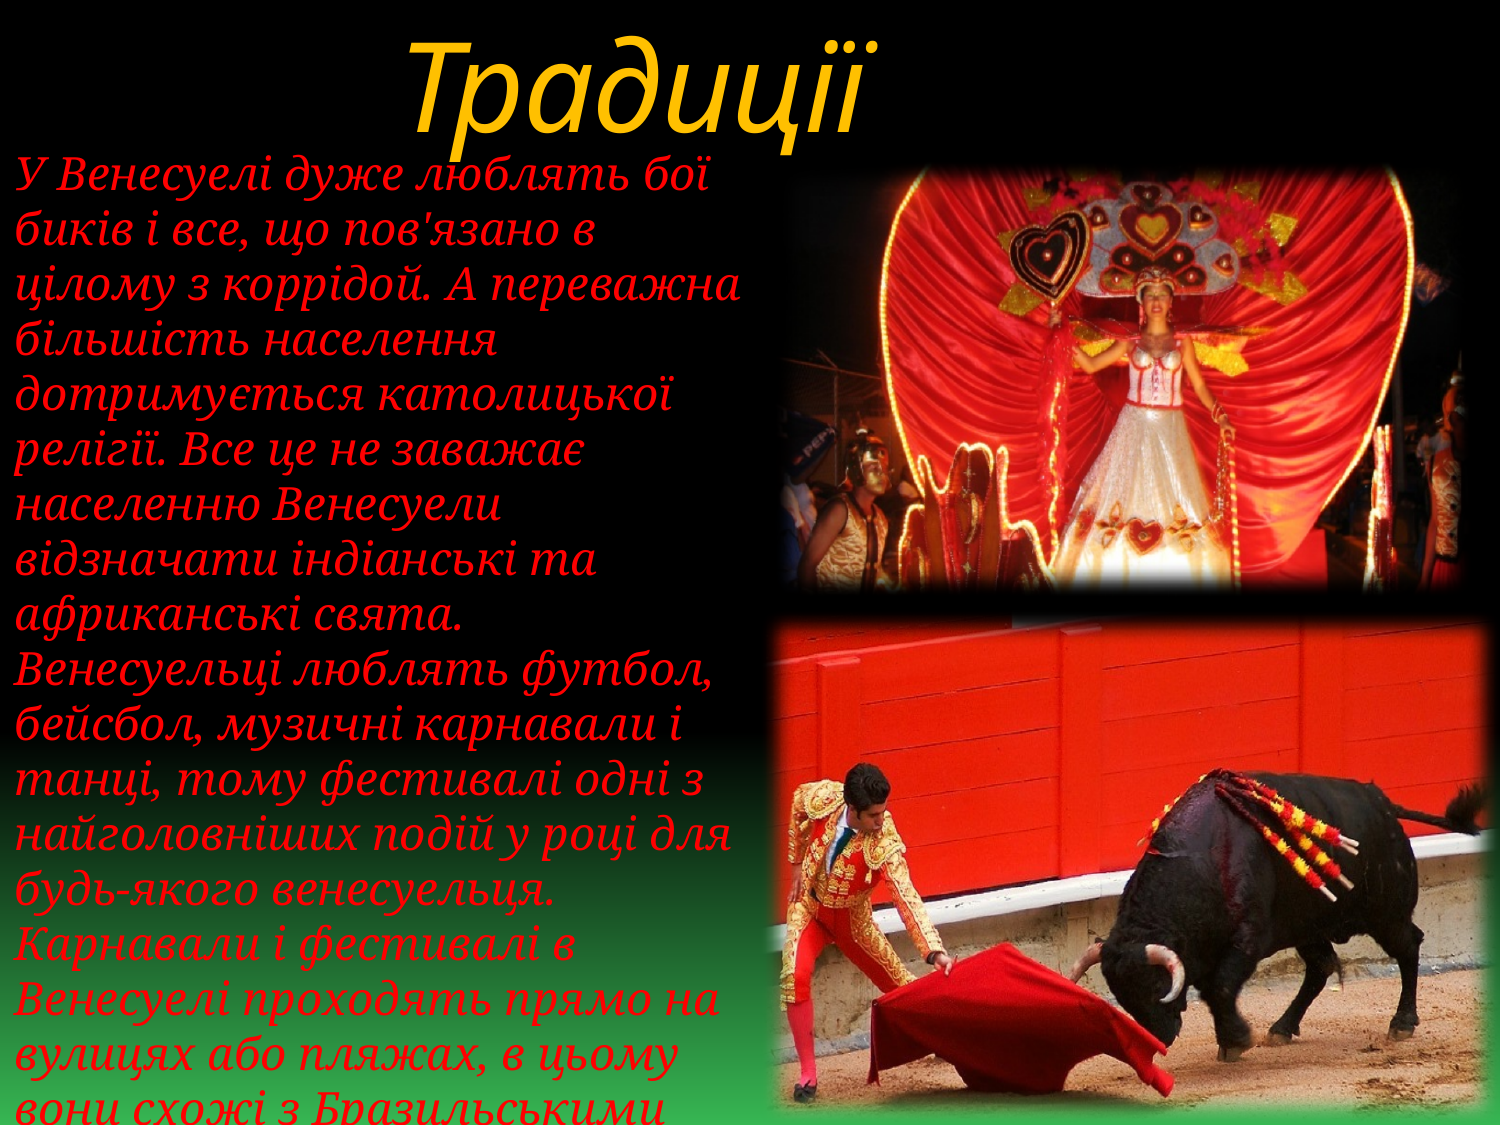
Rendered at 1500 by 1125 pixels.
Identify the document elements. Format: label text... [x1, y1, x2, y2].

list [760, 609, 1500, 1125]
title Традиції [383, 0, 1176, 150]
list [773, 160, 1472, 599]
text_box У Венесуелі дуже люблять бої биків і все, що пов'язано в цілому з коррідой. А переважна більшість населення дотримується католицької релігії. Все це не заважає населенню Венесуели відзначати індіанські та африканські свята. Венесуельці люблять футбол, бейсбол, музичні карнавали і танці, тому фестивалі одні з найголовніших подій у році для будь-якого венесуельця. Карнавали і фестивалі в Венесуелі проходять прямо на вулицях або пляжах, в цьому вони схожі з Бразильськими карнавалами [0, 137, 774, 1125]
